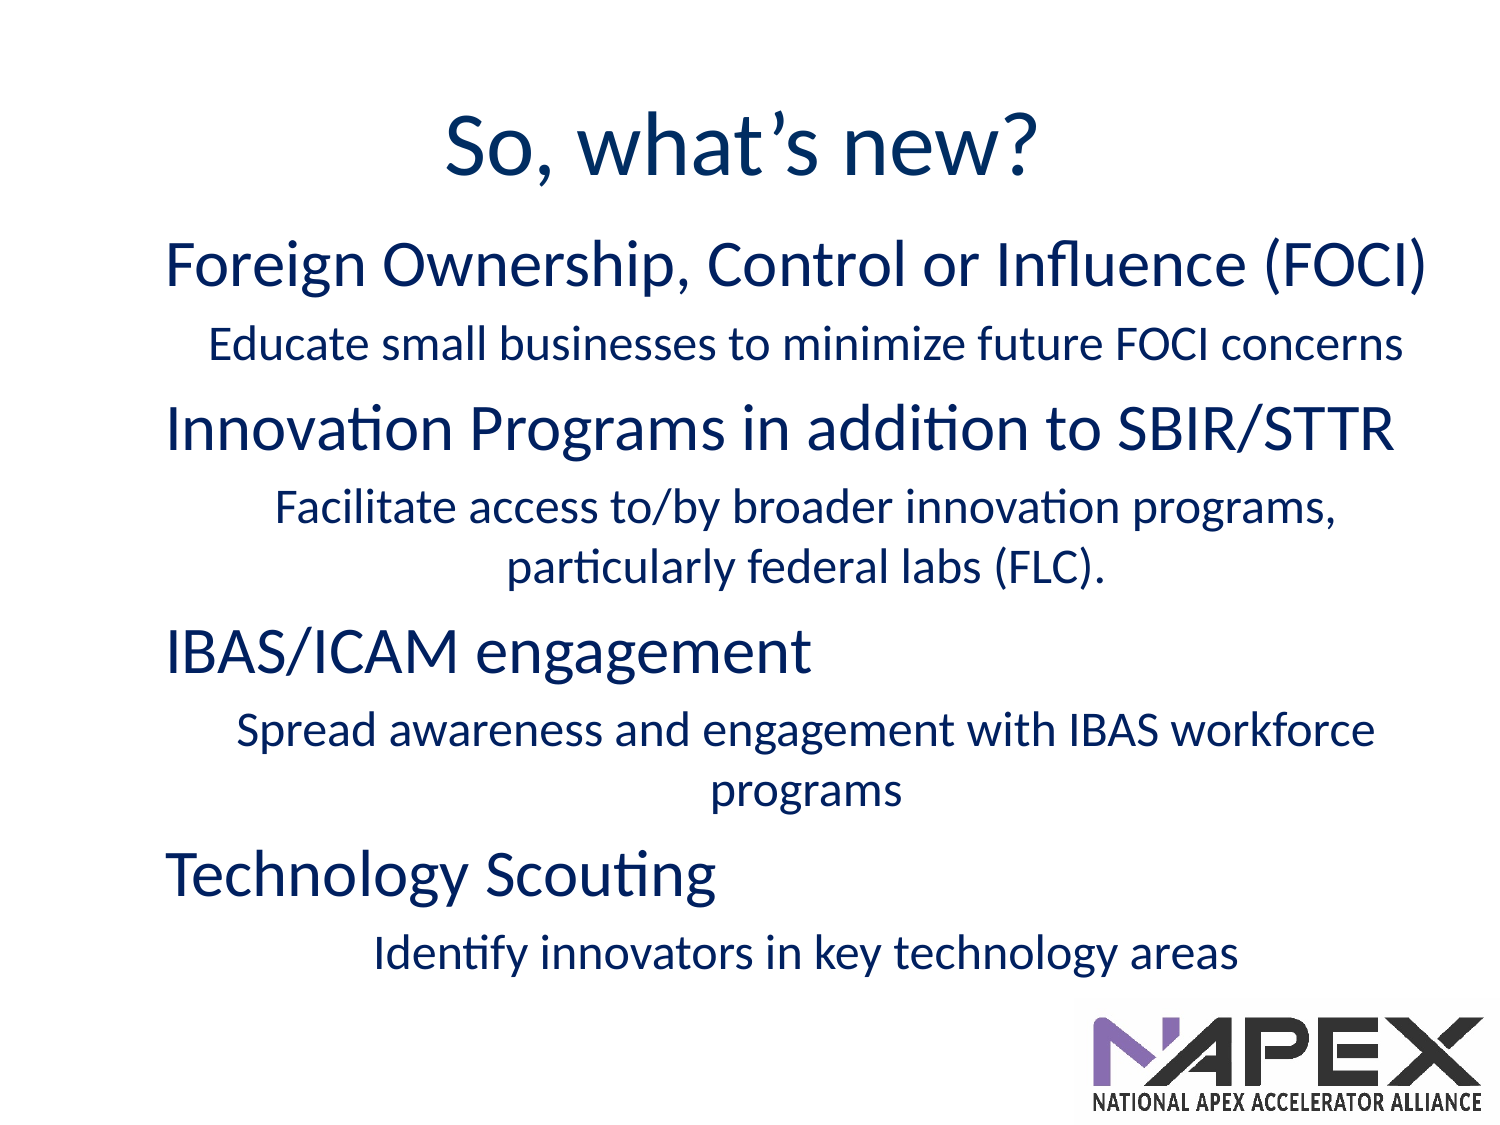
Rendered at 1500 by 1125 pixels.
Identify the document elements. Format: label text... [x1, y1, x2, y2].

picture [1074, 998, 1500, 1125]
list Foreign Ownership, Control or Influence (FOCI) Educate small businesses to minimize future FOCI concerns Innovation Programs in addition to SBIR/STTR Facilitate access to/by broader innovation programs, particularly federal labs (FLC). IBAS/ICAM engagement Spread awareness and engagement with IBAS workforce programs Technology Scouting Identify innovators in key technology areas [0, 212, 1463, 1038]
title So, what’s new? [87, 45, 1400, 212]
